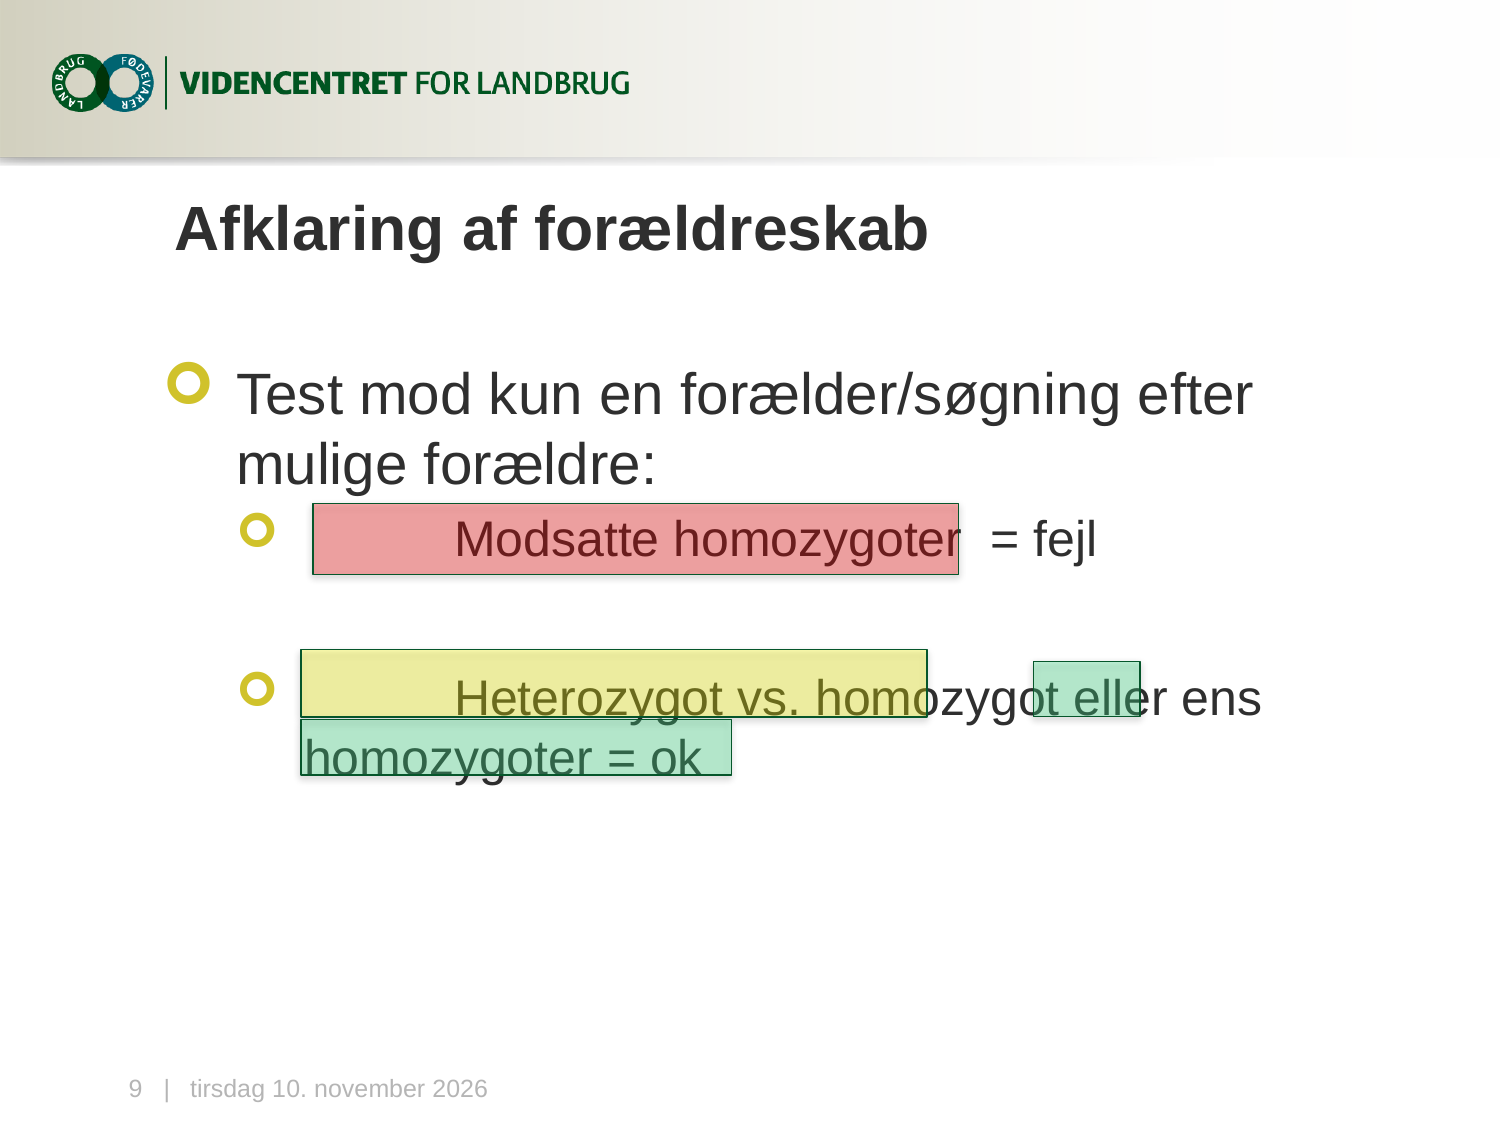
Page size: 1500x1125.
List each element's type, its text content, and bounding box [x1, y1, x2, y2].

slide_number 9...| [49, 1065, 185, 1125]
picture [0, 0, 1500, 166]
text_box [1033, 661, 1141, 717]
text_box [300, 649, 928, 718]
text_box [312, 503, 959, 575]
title Afklaring af forældreskab [159, 160, 1425, 291]
list Test mod kun en forælder/søgning efter mulige forældre: Modsatte homozygoter = fejl Heterozygot vs. homozygot eller ens homozygoter = ok [147, 348, 1414, 1035]
text_box [300, 719, 732, 776]
slide_number 7. oktober 2014 [185, 1065, 526, 1125]
